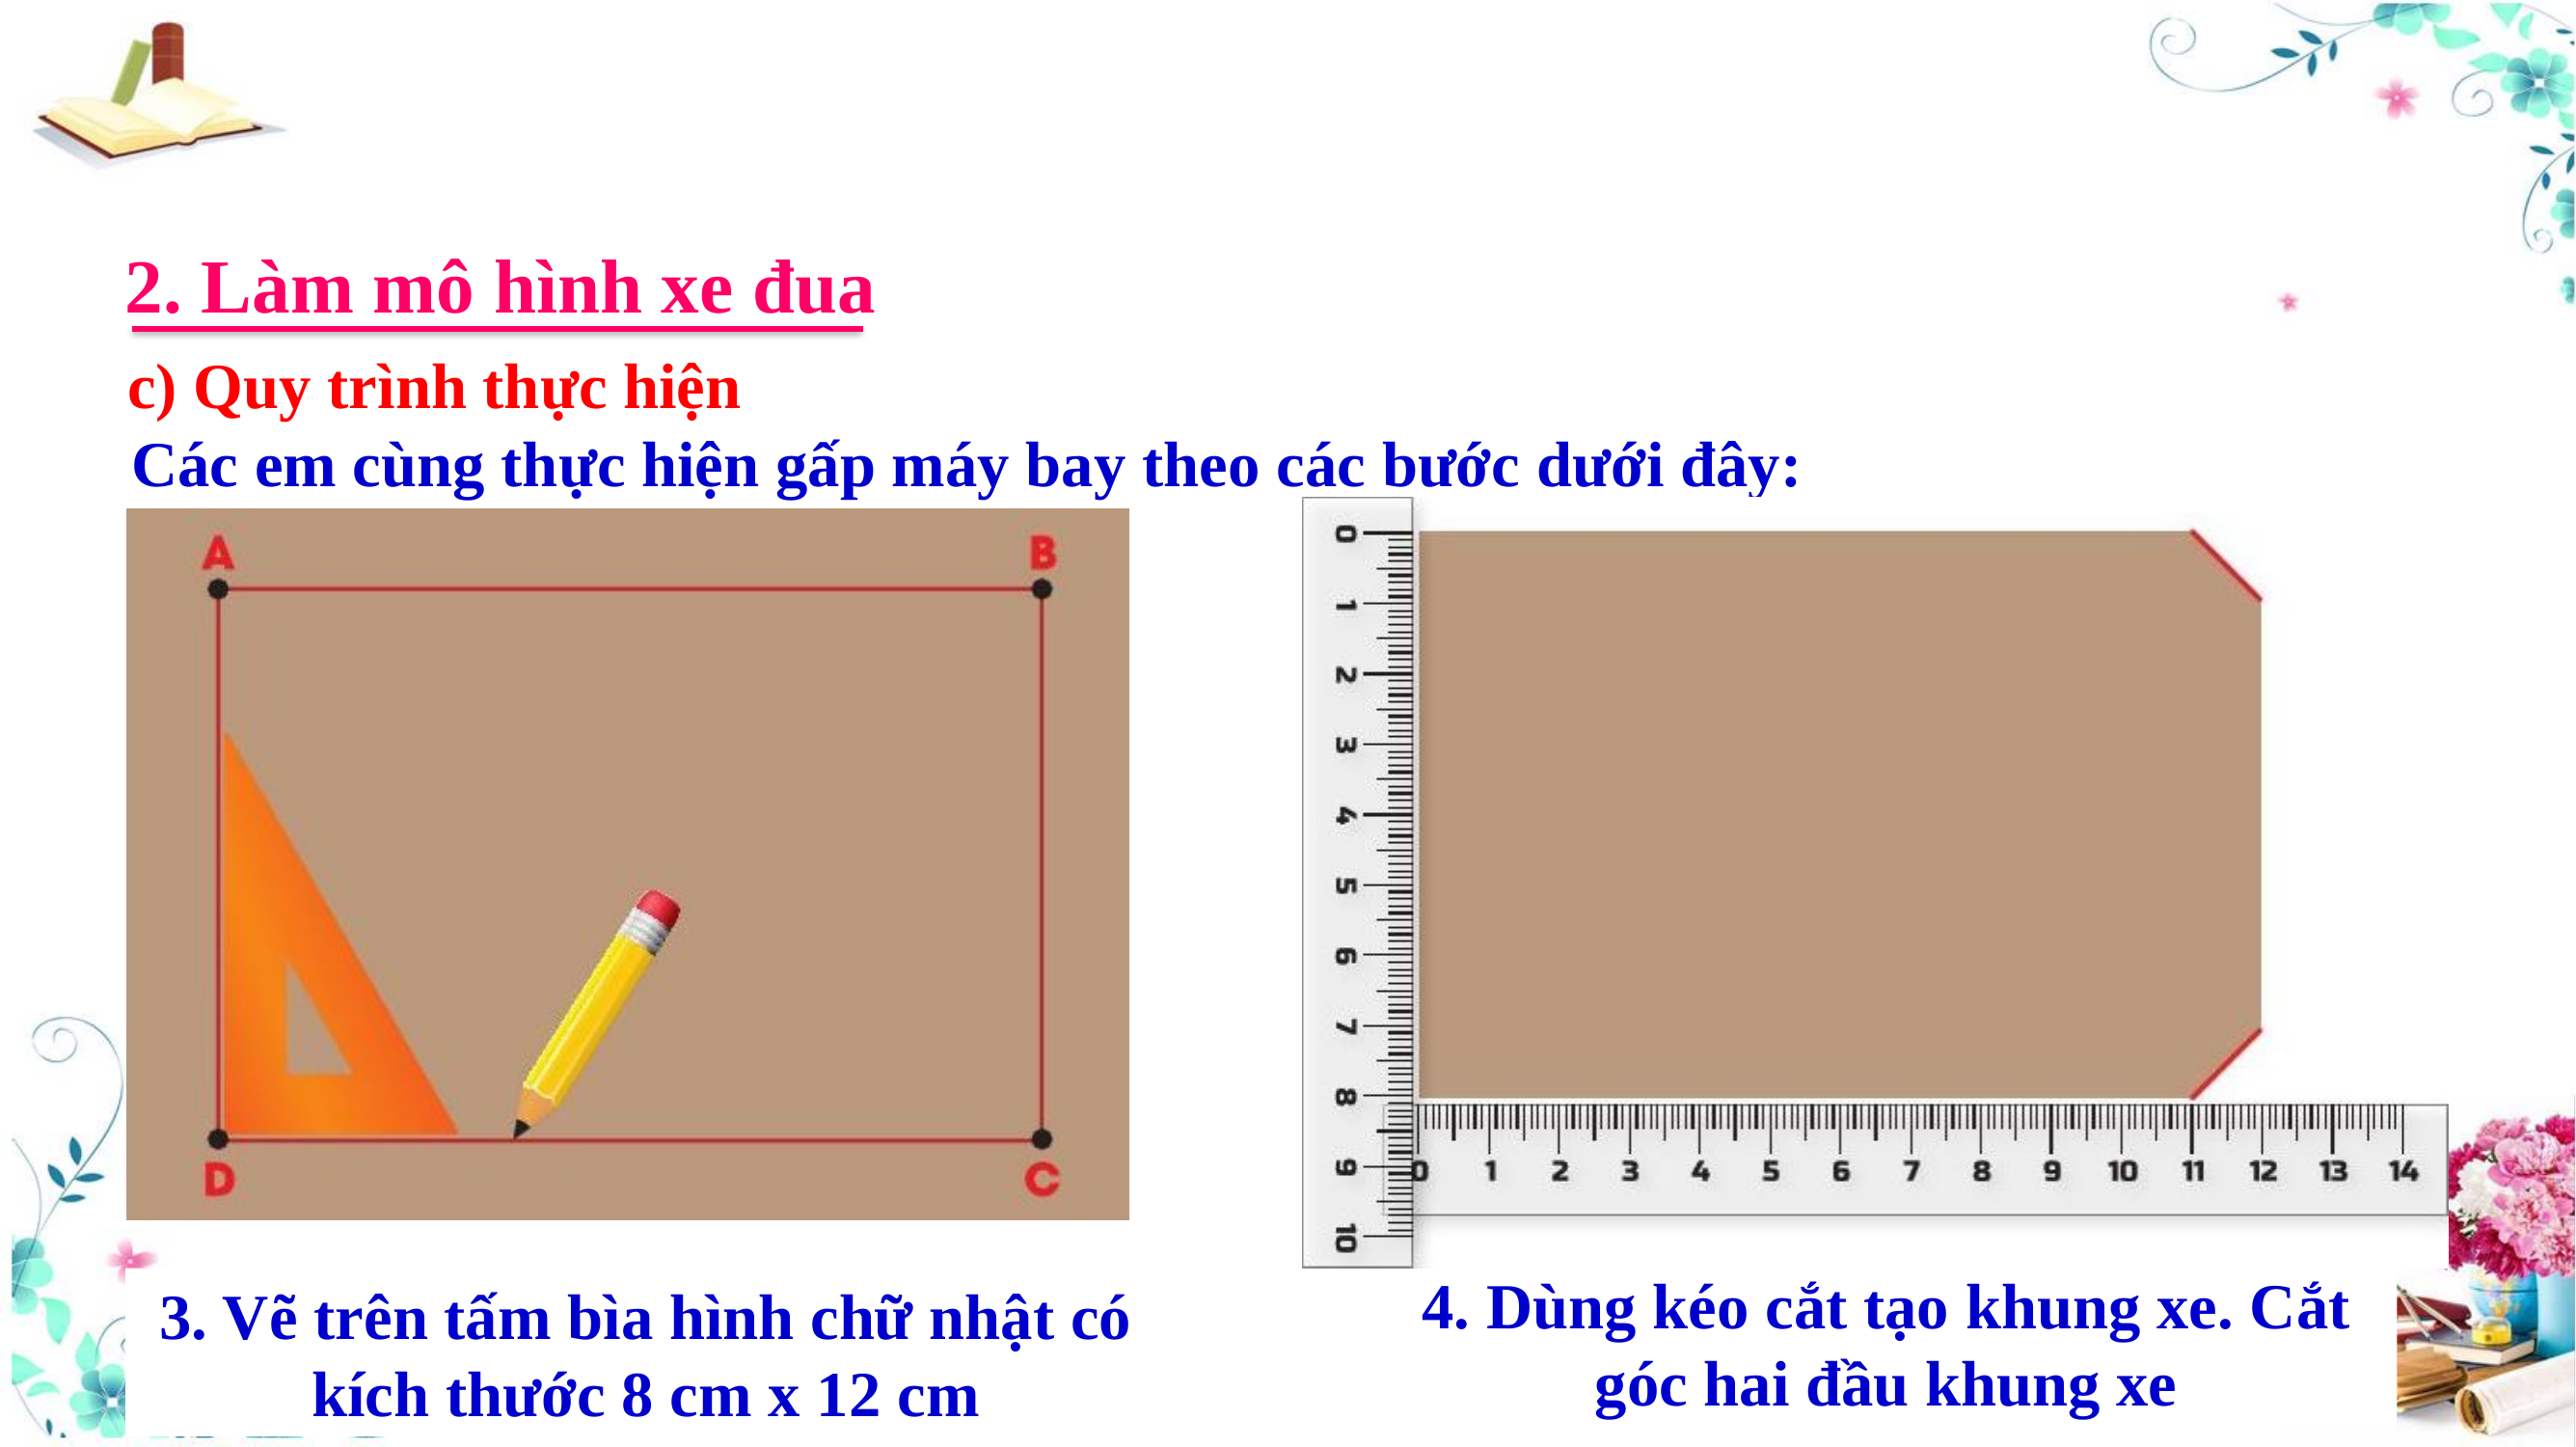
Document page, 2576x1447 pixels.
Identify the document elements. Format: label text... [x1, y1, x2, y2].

text_box Các em cùng thực hiện gấp máy bay theo các bước dưới đây: [117, 415, 1819, 506]
picture [0, 0, 2576, 1447]
text_box 4. Dùng kéo cắt tạo khung xe. Cắt góc hai đầu khung xe [1375, 1277, 2398, 1426]
text_box c) Quy trình thực hiện [113, 344, 757, 429]
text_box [110, 229, 1240, 337]
text_box 3. Vẽ trên tấm bìa hình chữ nhật có kích thước 8 cm x 12 cm [125, 1268, 1167, 1437]
